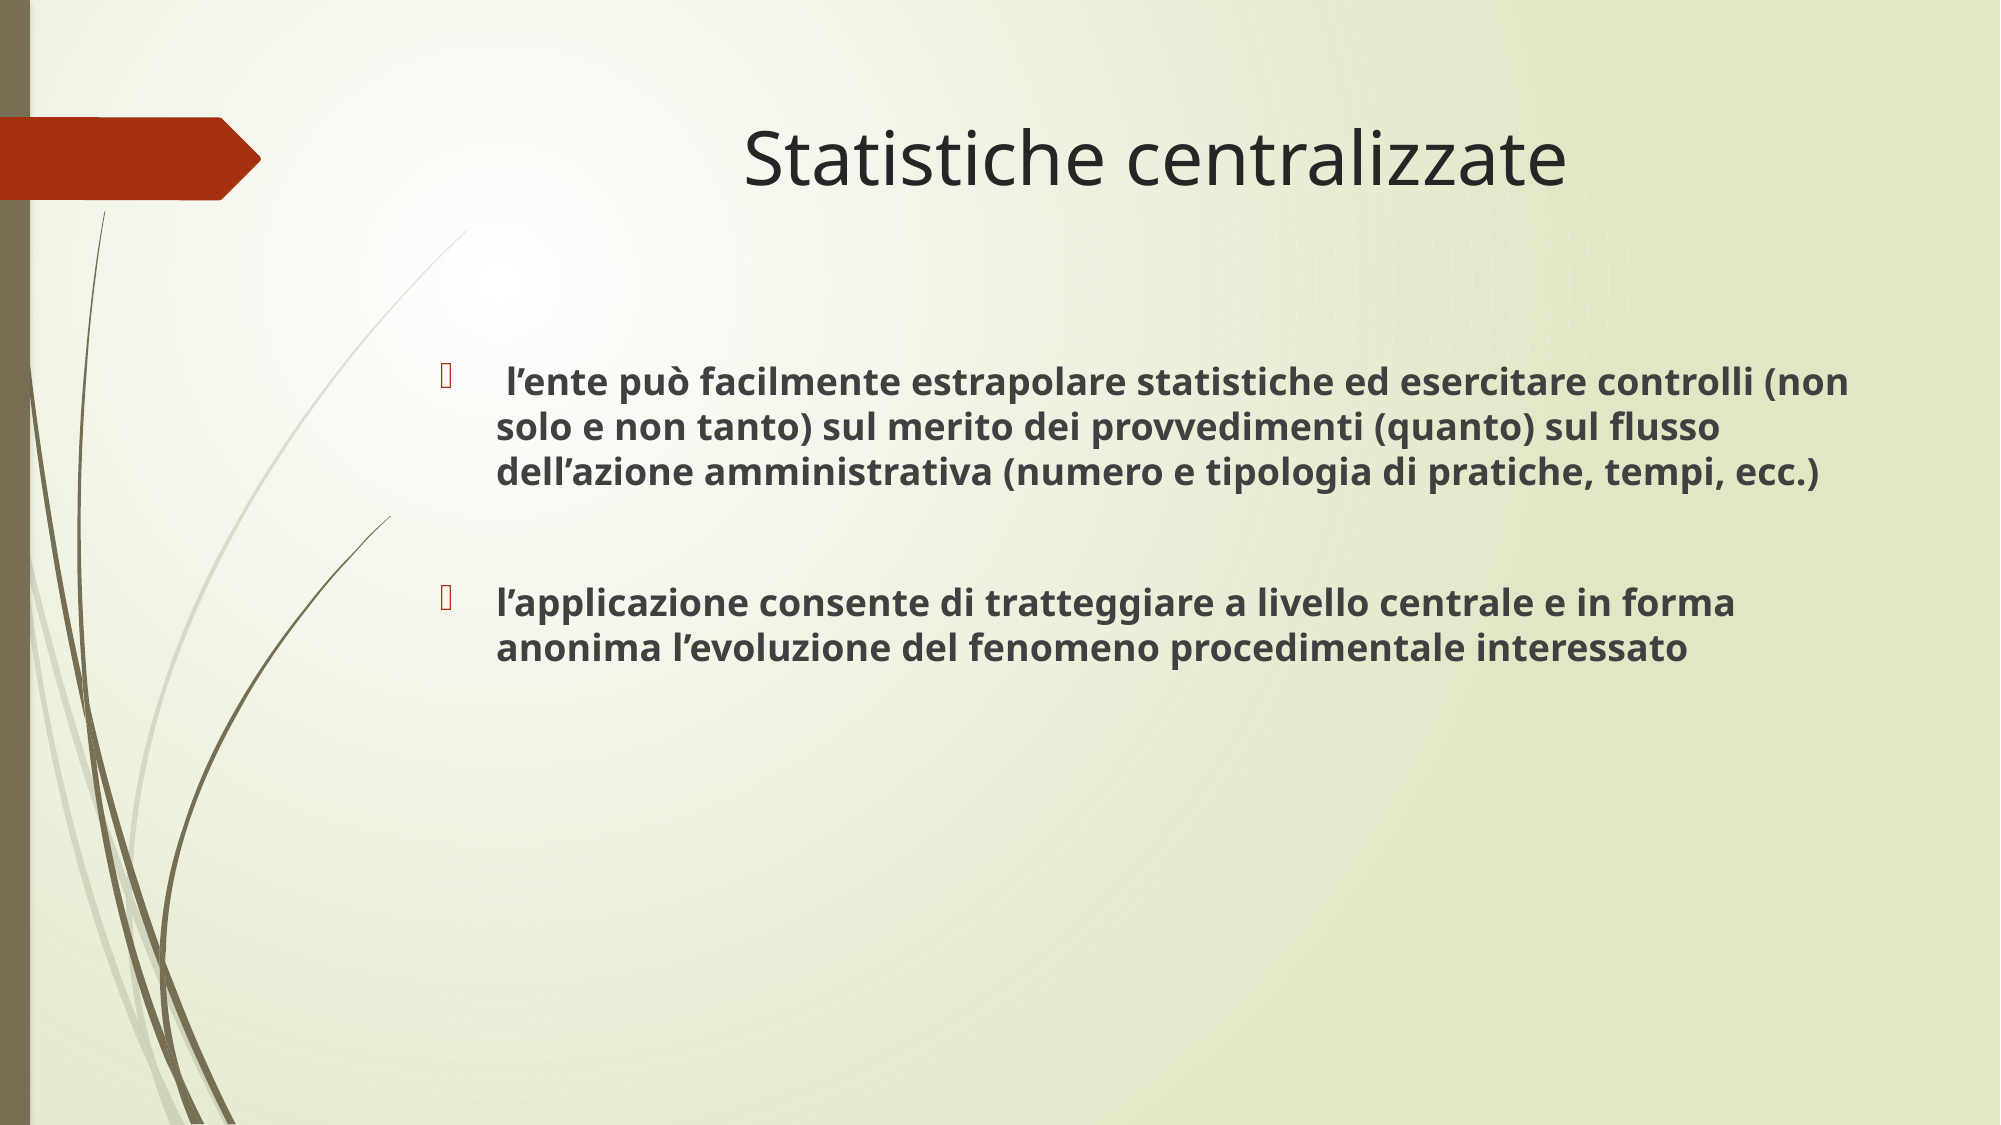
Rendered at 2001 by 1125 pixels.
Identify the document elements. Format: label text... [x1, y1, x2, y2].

list l’ente può facilmente estrapolare statistiche ed esercitare controlli (non solo e non tanto) sul merito dei provvedimenti (quanto) sul flusso dell’azione amministrativa (numero e tipologia di pratiche, tempi, ecc.) l’applicazione consente di tratteggiare a livello centrale e in forma anonima l’evoluzione del fenomeno procedimentale interessato [424, 350, 1888, 970]
title Statistiche centralizzate [425, 102, 1888, 313]
